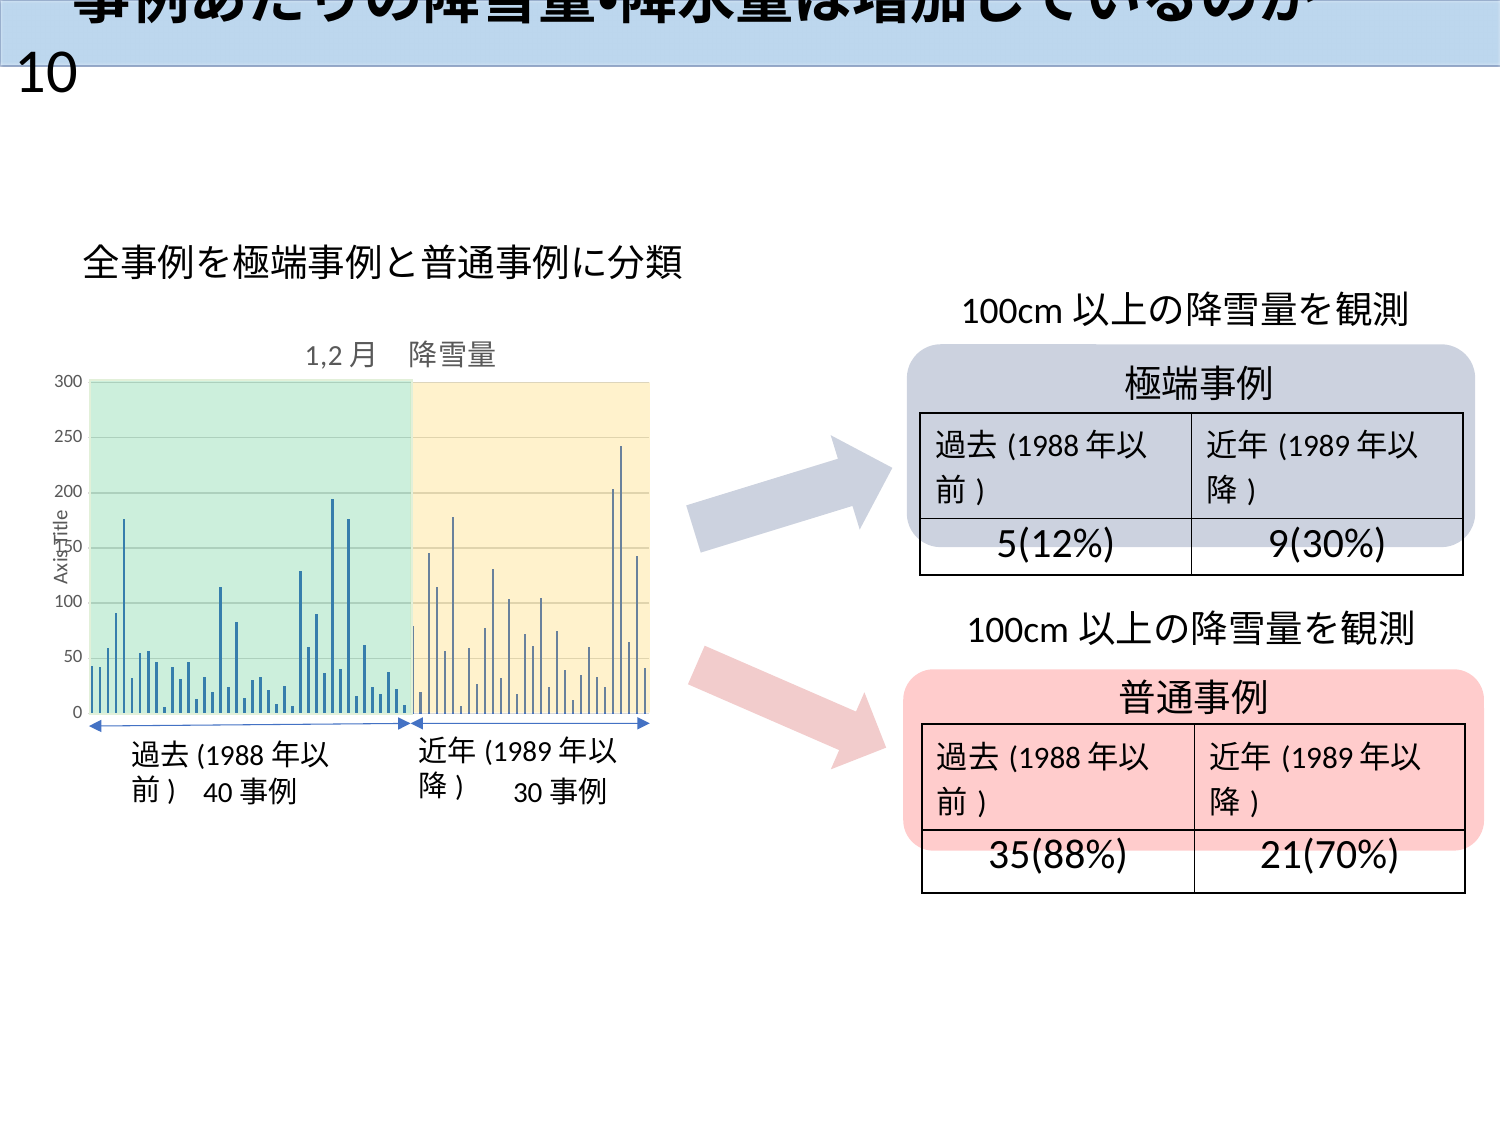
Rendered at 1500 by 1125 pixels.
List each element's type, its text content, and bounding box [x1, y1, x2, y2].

text_box [905, 343, 1477, 541]
text_box 100cm以上の降雪量を観測 [951, 597, 1431, 657]
table_header 過去(1988年以前) [923, 725, 1194, 829]
text_box [717, 649, 888, 772]
table_header 近年(1989年以降) [1195, 725, 1464, 829]
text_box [1, 322, 717, 819]
table_cell 5(12%) [921, 519, 1191, 574]
table_cell 35(88%) [923, 831, 1194, 892]
text_box 普通事例 [1104, 666, 1284, 727]
text_box 一事例あたりの降雪量・降水量は増加しているのか 10 [3, 3, 1498, 62]
text_box [902, 668, 1104, 850]
text_box 全事例を極端事例と普通事例に分類 [67, 231, 728, 291]
table_header 近年(1989年以降) [1192, 414, 1462, 518]
text_box [1284, 668, 1486, 850]
text_box 極端事例 [1109, 352, 1290, 413]
text_box 100cm以上の降雪量を観測 [945, 278, 1428, 339]
table_header 過去(1988年以前) [921, 414, 1191, 518]
text_box [717, 433, 894, 549]
table_cell 9(30%) [1192, 519, 1462, 574]
table_cell 21(70%) [1195, 831, 1464, 892]
